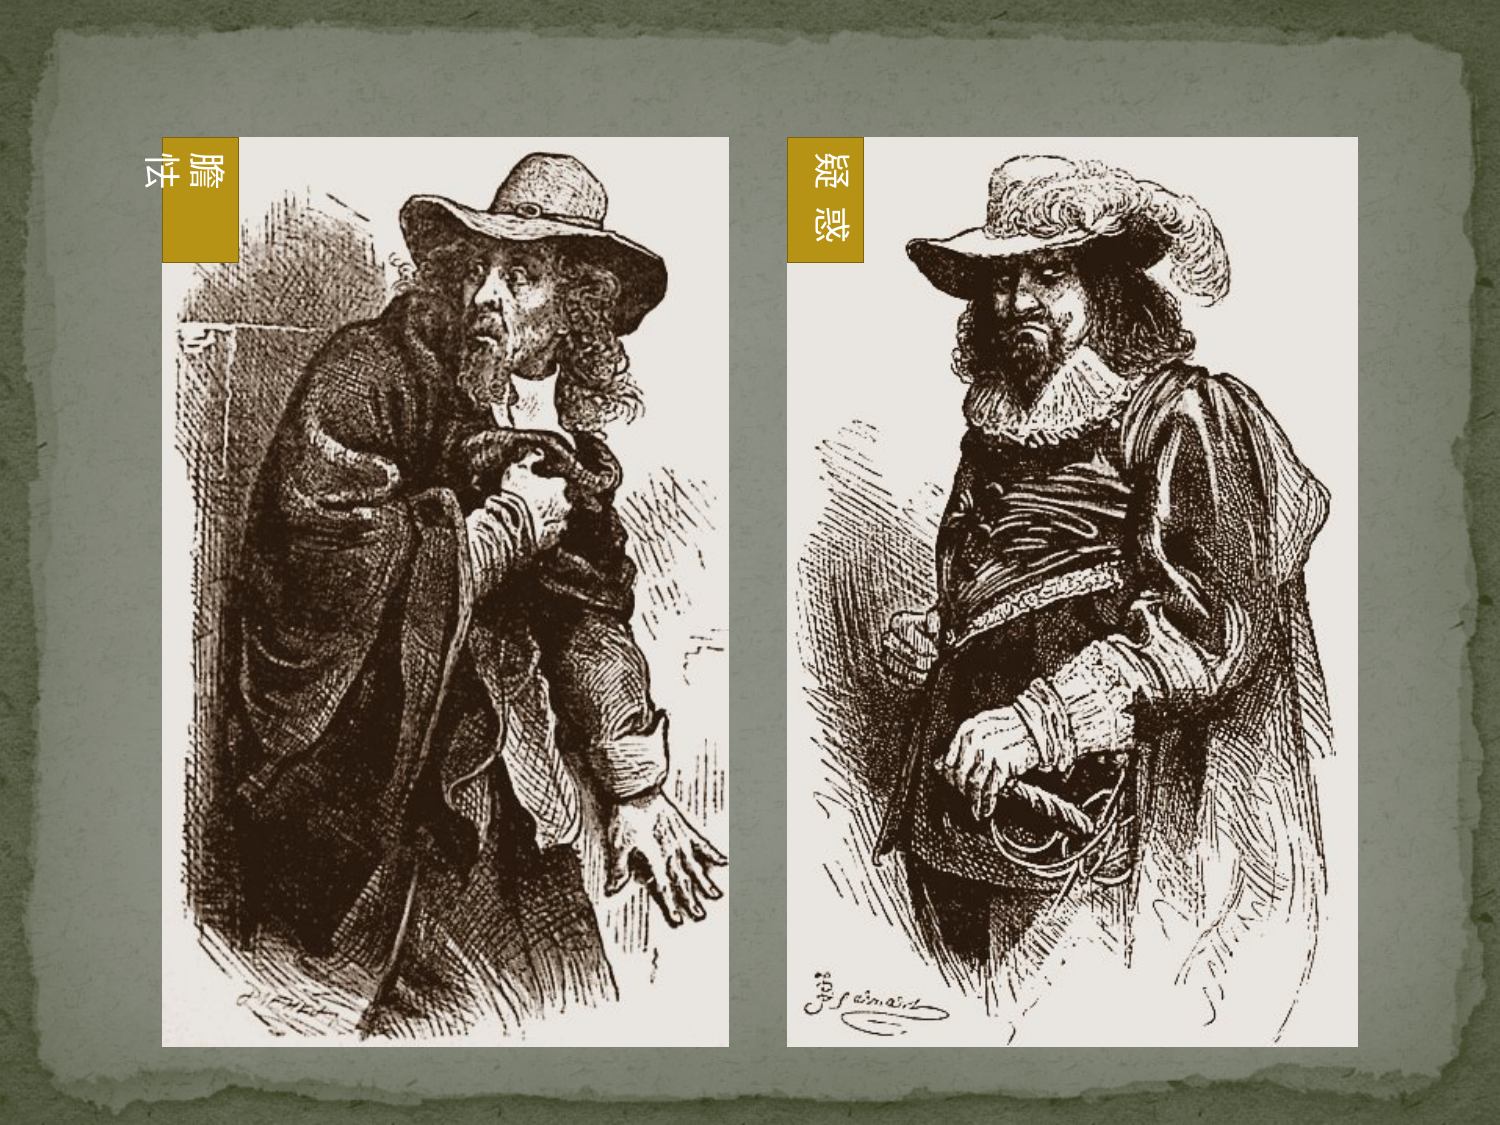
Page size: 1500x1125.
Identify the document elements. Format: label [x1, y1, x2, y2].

picture [162, 137, 729, 1047]
picture [787, 137, 1358, 1047]
